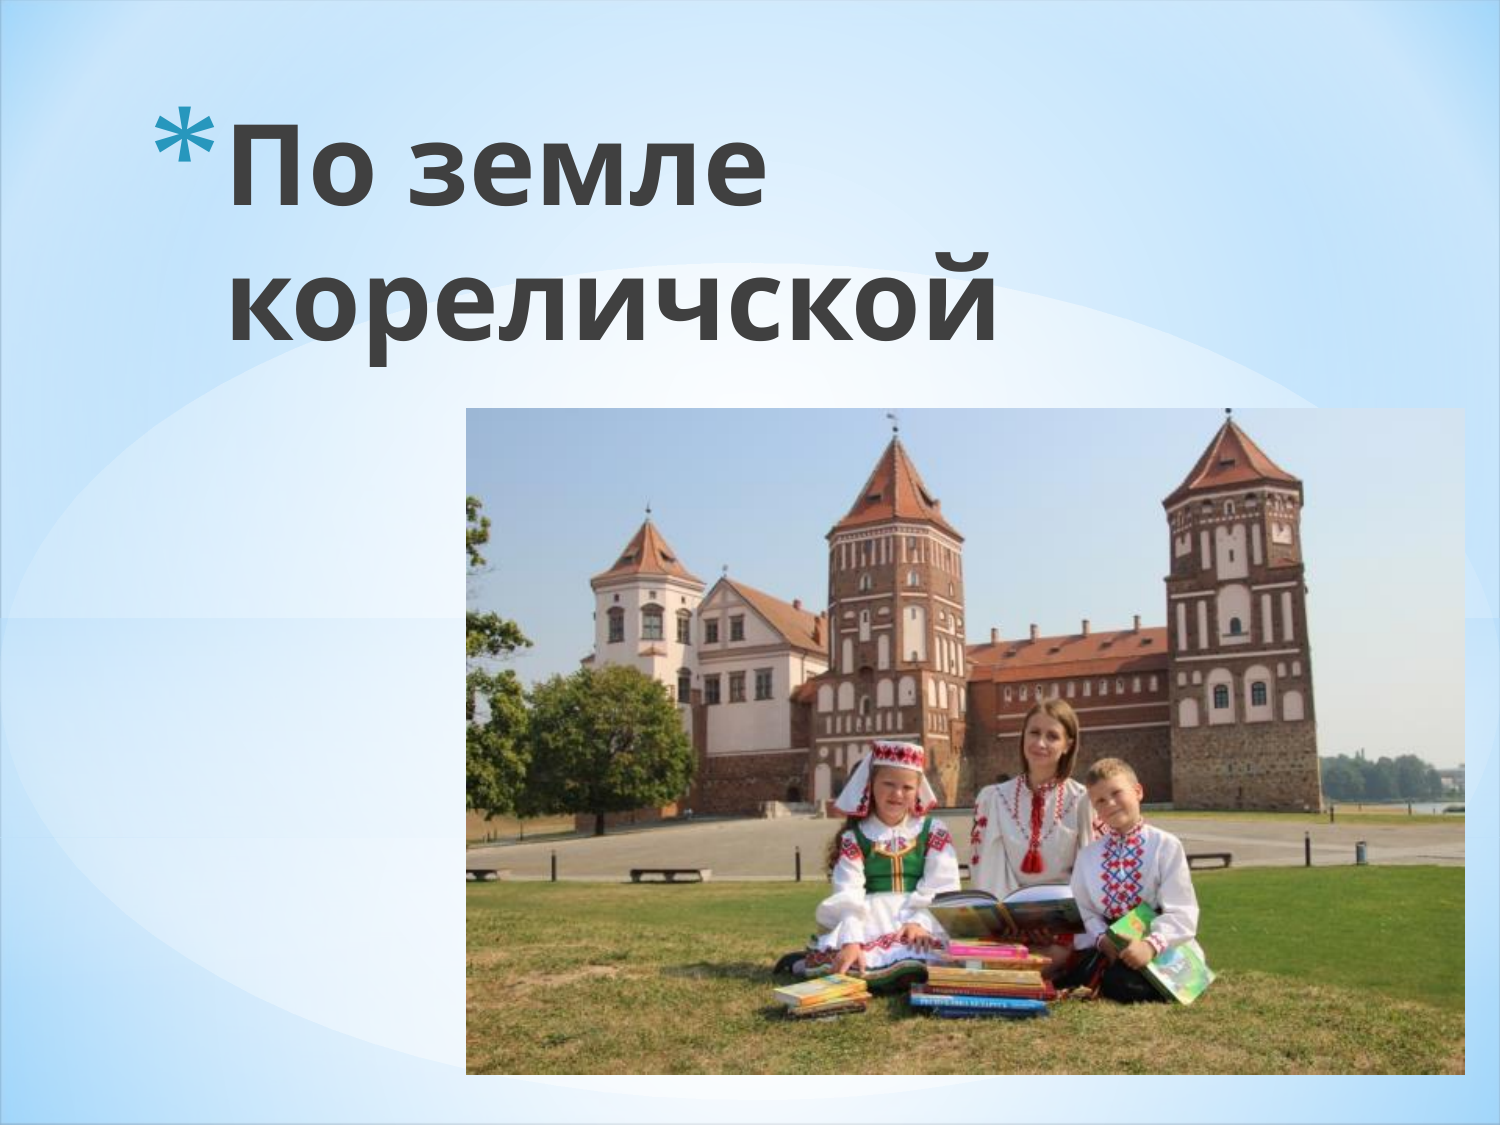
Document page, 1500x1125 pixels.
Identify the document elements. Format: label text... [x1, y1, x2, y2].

title По земле кореличской [104, 85, 1294, 365]
picture [466, 408, 1465, 1075]
